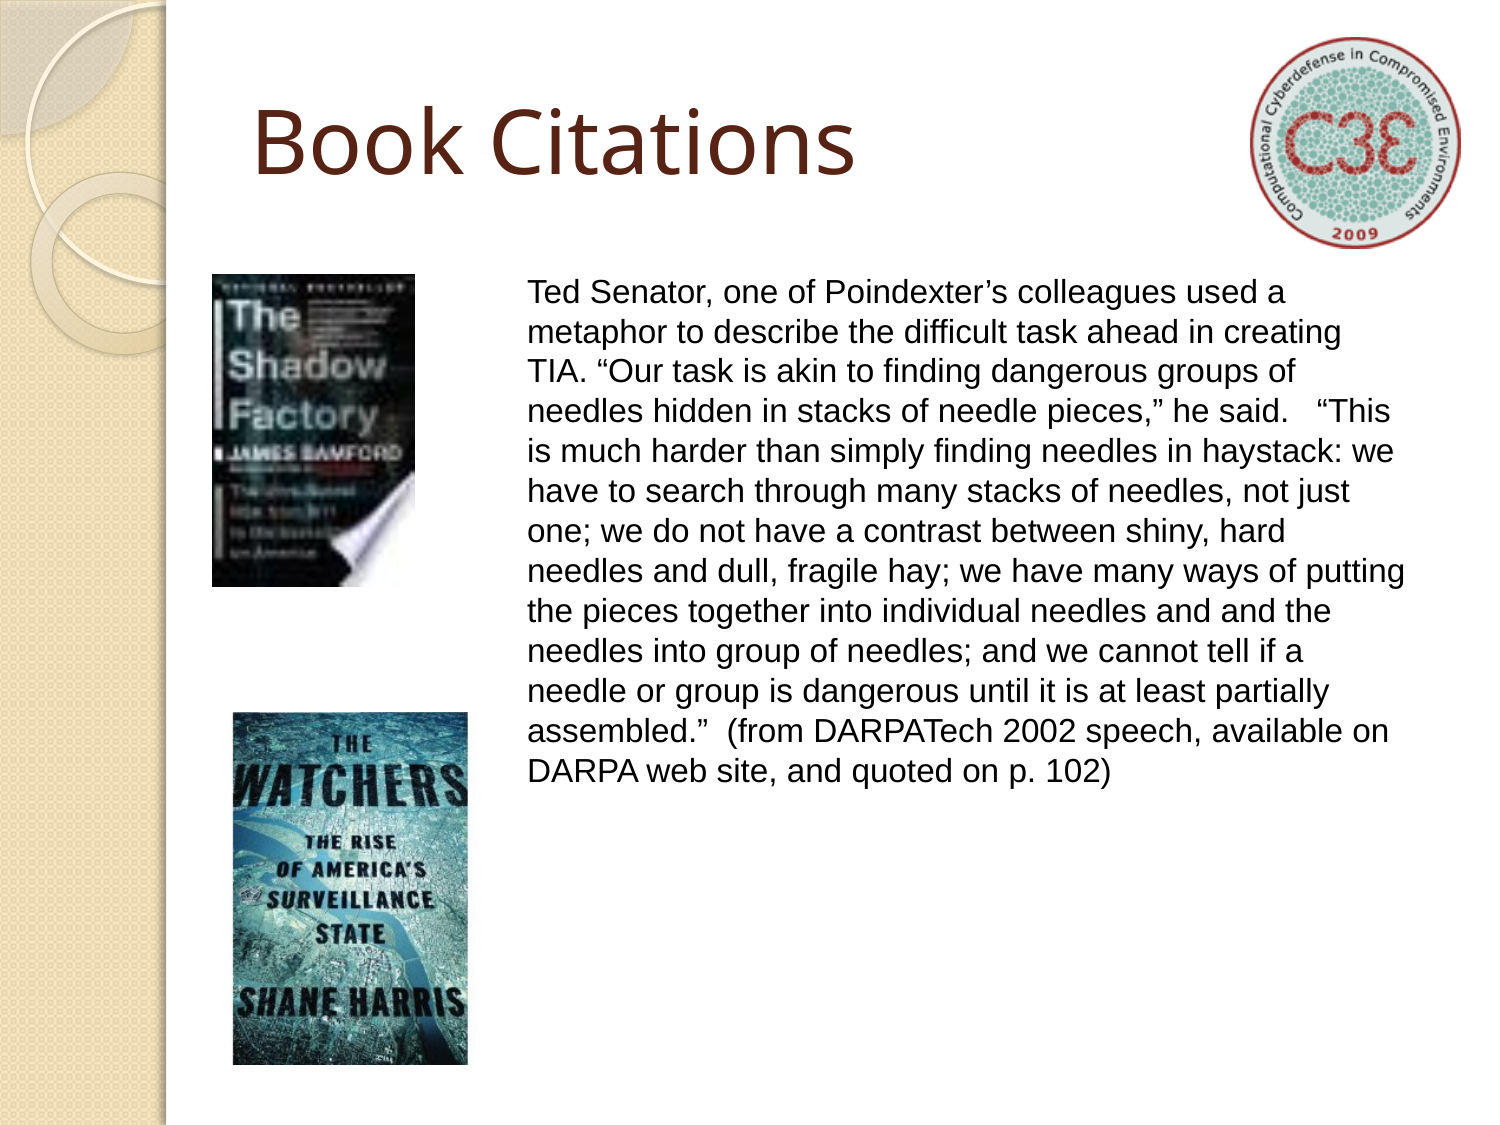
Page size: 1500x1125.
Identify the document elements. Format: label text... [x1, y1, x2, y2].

picture [212, 274, 415, 587]
picture [1250, 233, 1461, 249]
text_box Ted Senator, one of Poindexter’s colleagues used a metaphor to describe the difficult task ahead in creating TIA. “Our task is akin to finding dangerous groups of needles hidden in stacks of needle pieces,” he said. “This is much harder than simply finding needles in haystack: we have to search through many stacks of needles, not just one; we do not have a contrast between shiny, hard needles and dull, fragile hay; we have many ways of putting the pieces together into individual needles and and the needles into group of needles; and we cannot tell if a needle or group is dangerous until it is at least partially assembled.” (from DARPATech 2002 speech, available on DARPA web site, and quoted on p. 102) [512, 262, 1425, 797]
picture [1250, 37, 1461, 45]
picture [174, 712, 528, 1065]
title Book Citations [235, 45, 1466, 233]
